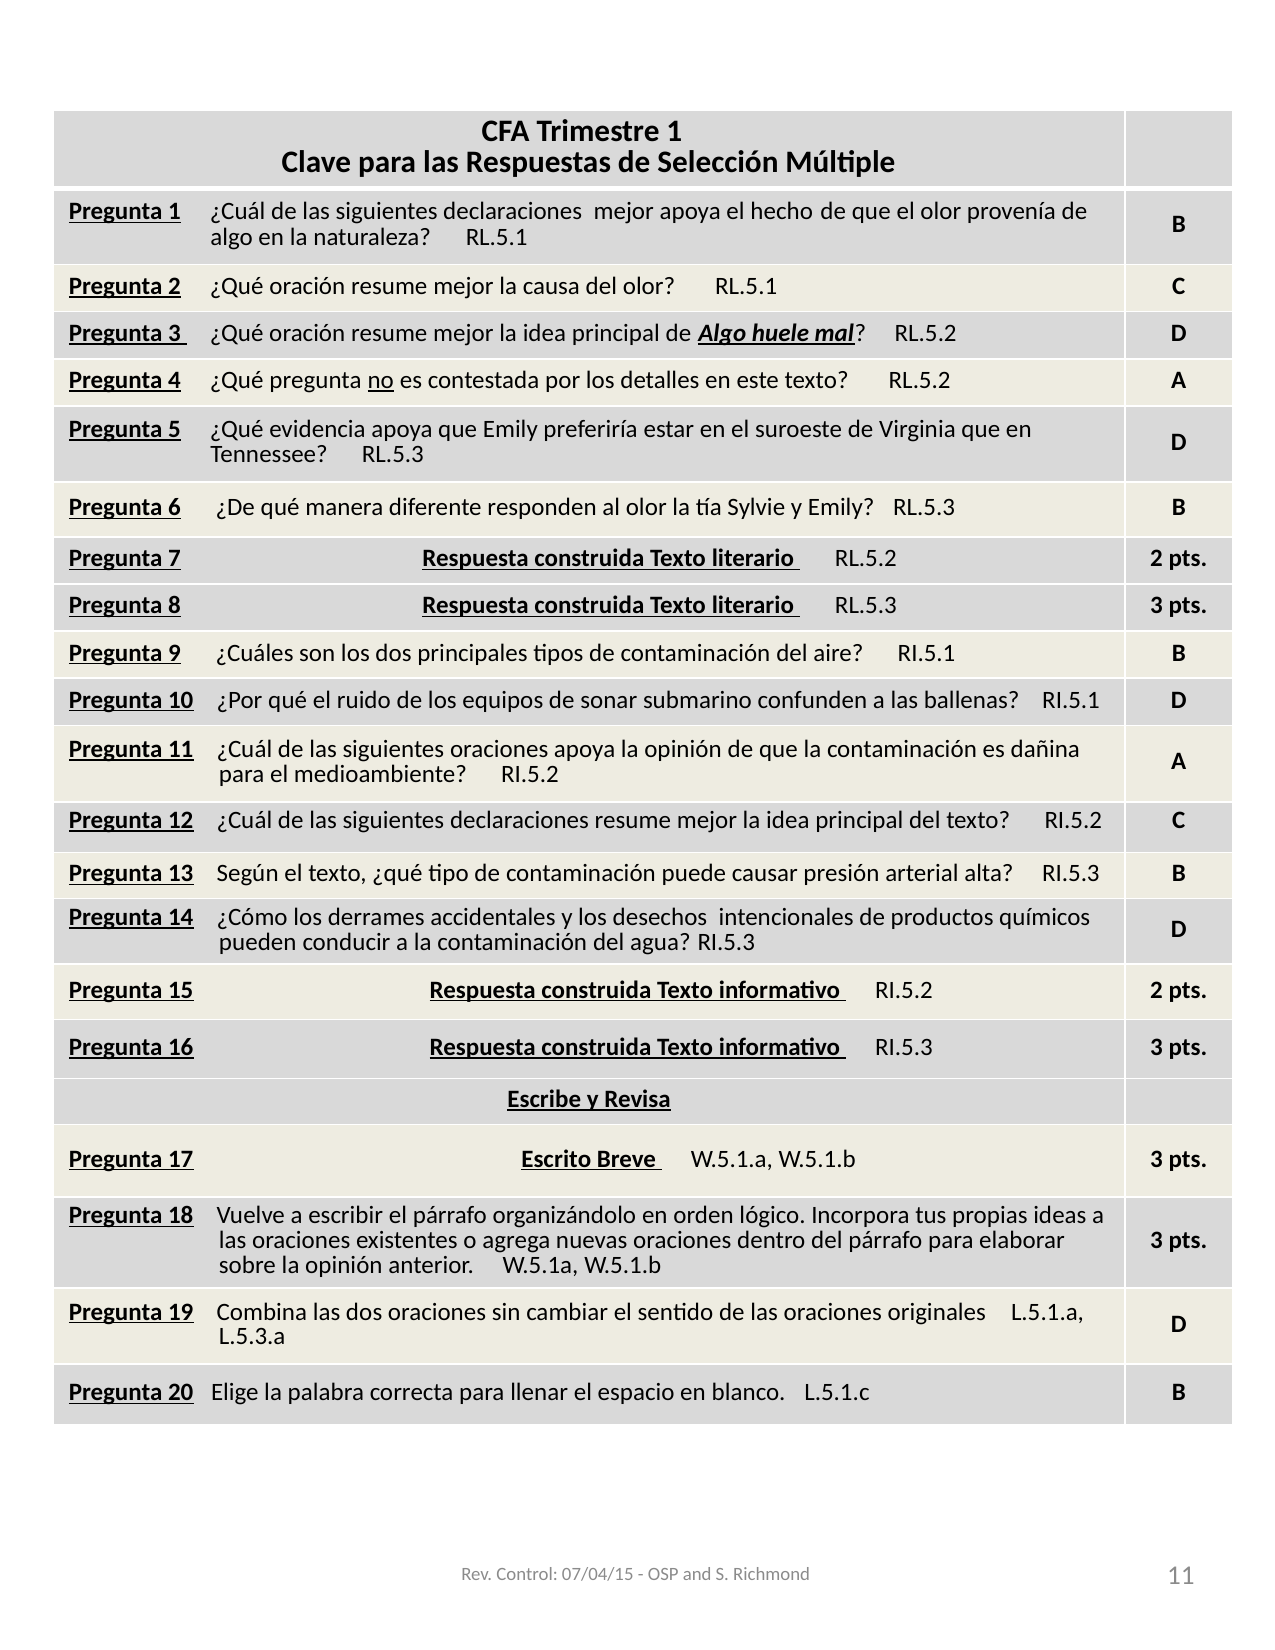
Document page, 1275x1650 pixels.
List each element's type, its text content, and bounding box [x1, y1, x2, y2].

table_cell A [1126, 360, 1232, 405]
table_cell Pregunta 18 Vuelve a escribir el párrafo organizándolo en orden lógico. Incorpora tus propias ideas a las oraciones existentes o agrega nuevas oraciones dentro del párrafo para elaborar sobre la opinión anterior. W.5.1a, W.5.1.b [54, 1198, 1124, 1287]
table_cell Pregunta 12 ¿Cuál de las siguientes declaraciones resume mejor la idea principal del texto? RI.5.2 [54, 803, 1124, 852]
table_cell 3 pts. [1126, 1125, 1232, 1196]
table_cell B [1126, 191, 1232, 264]
table_cell Pregunta 11 ¿Cuál de las siguientes oraciones apoya la opinión de que la contaminación es dañina para el medioambiente? RI.5.2 [54, 726, 1124, 801]
table_header CFA Trimestre 1 Clave para las Respuestas de Selección Múltiple [54, 111, 1124, 186]
table_cell D [1126, 899, 1232, 963]
table_cell Pregunta 14 ¿Cómo los derrames accidentales y los desechos intencionales de productos químicos pueden conducir a la contaminación del agua? RI.5.3 [54, 899, 1124, 963]
table_cell B [1126, 853, 1232, 898]
table_cell [1126, 1079, 1232, 1124]
table_cell Pregunta 13 Según el texto, ¿qué tipo de contaminación puede causar presión arterial alta? RI.5.3 [54, 853, 1124, 898]
table_cell D [1126, 1289, 1232, 1363]
table_cell B [1126, 632, 1232, 677]
table_cell Pregunta 5 ¿Qué evidencia apoya que Emily preferiría estar en el suroeste de Virginia que en Tennessee? RL.5.3 [54, 407, 1124, 481]
table_cell Pregunta 17 Escrito Breve W.5.1.a, W.5.1.b [54, 1125, 1124, 1196]
table_cell Pregunta 3 ¿Qué oración resume mejor la idea principal de Algo huele mal? RL.5.2 [54, 312, 1124, 358]
table_cell D [1126, 312, 1232, 358]
table_cell Pregunta 20 Elige la palabra correcta para llenar el espacio en blanco. L.5.1.c [54, 1365, 1124, 1424]
table_cell 3 pts. [1126, 585, 1232, 630]
table_cell Pregunta 10 ¿Por qué el ruido de los equipos de sonar submarino confunden a las ballenas? RI.5.1 [54, 679, 1124, 725]
table_cell 3 pts. [1126, 1020, 1232, 1078]
table_cell Escribe y Revisa [54, 1079, 1124, 1124]
slide_number 11 [913, 1529, 1212, 1618]
table_cell Pregunta 8 Respuesta construida Texto literario RL.5.3 [54, 585, 1124, 630]
table_cell Pregunta 9 ¿Cuáles son los dos principales tipos de contaminación del aire? RI.5.1 [54, 632, 1124, 677]
table_cell C [1126, 803, 1232, 852]
table_cell D [1126, 407, 1232, 481]
table_cell Pregunta 4 ¿Qué pregunta no es contestada por los detalles en este texto? RL.5.2 [54, 360, 1124, 405]
table_cell Pregunta 1 ¿Cuál de las siguientes declaraciones mejor apoya el hecho de que el olor provenía de algo en la naturaleza? RL.5.1 [54, 191, 1124, 264]
table_cell A [1126, 726, 1232, 801]
table_cell B [1126, 1365, 1232, 1424]
table_cell Pregunta 16 Respuesta construida Texto informativo RI.5.3 [54, 1020, 1124, 1078]
table_cell Pregunta 6 ¿De qué manera diferente responden al olor la tía Sylvie y Emily? RL.5.3 [54, 483, 1124, 536]
table_header [1126, 111, 1232, 186]
table_cell B [1126, 483, 1232, 536]
table_cell D [1126, 679, 1232, 725]
table_cell Pregunta 15 Respuesta construida Texto informativo RI.5.2 [54, 965, 1124, 1019]
table_cell 2 pts. [1126, 965, 1232, 1019]
table_cell 3 pts. [1126, 1198, 1232, 1287]
footer Rev. Control: 07/04/15 - OSP and S. Richmond [435, 1529, 840, 1618]
table_cell Pregunta 2 ¿Qué oración resume mejor la causa del olor? RL.5.1 [54, 265, 1124, 311]
table_cell Pregunta 7 Respuesta construida Texto literario RL.5.2 [54, 538, 1124, 583]
table_cell 2 pts. [1126, 538, 1232, 583]
table_cell Pregunta 19 Combina las dos oraciones sin cambiar el sentido de las oraciones originales L.5.1.a, L.5.3.a [54, 1289, 1124, 1363]
table_cell C [1126, 265, 1232, 311]
